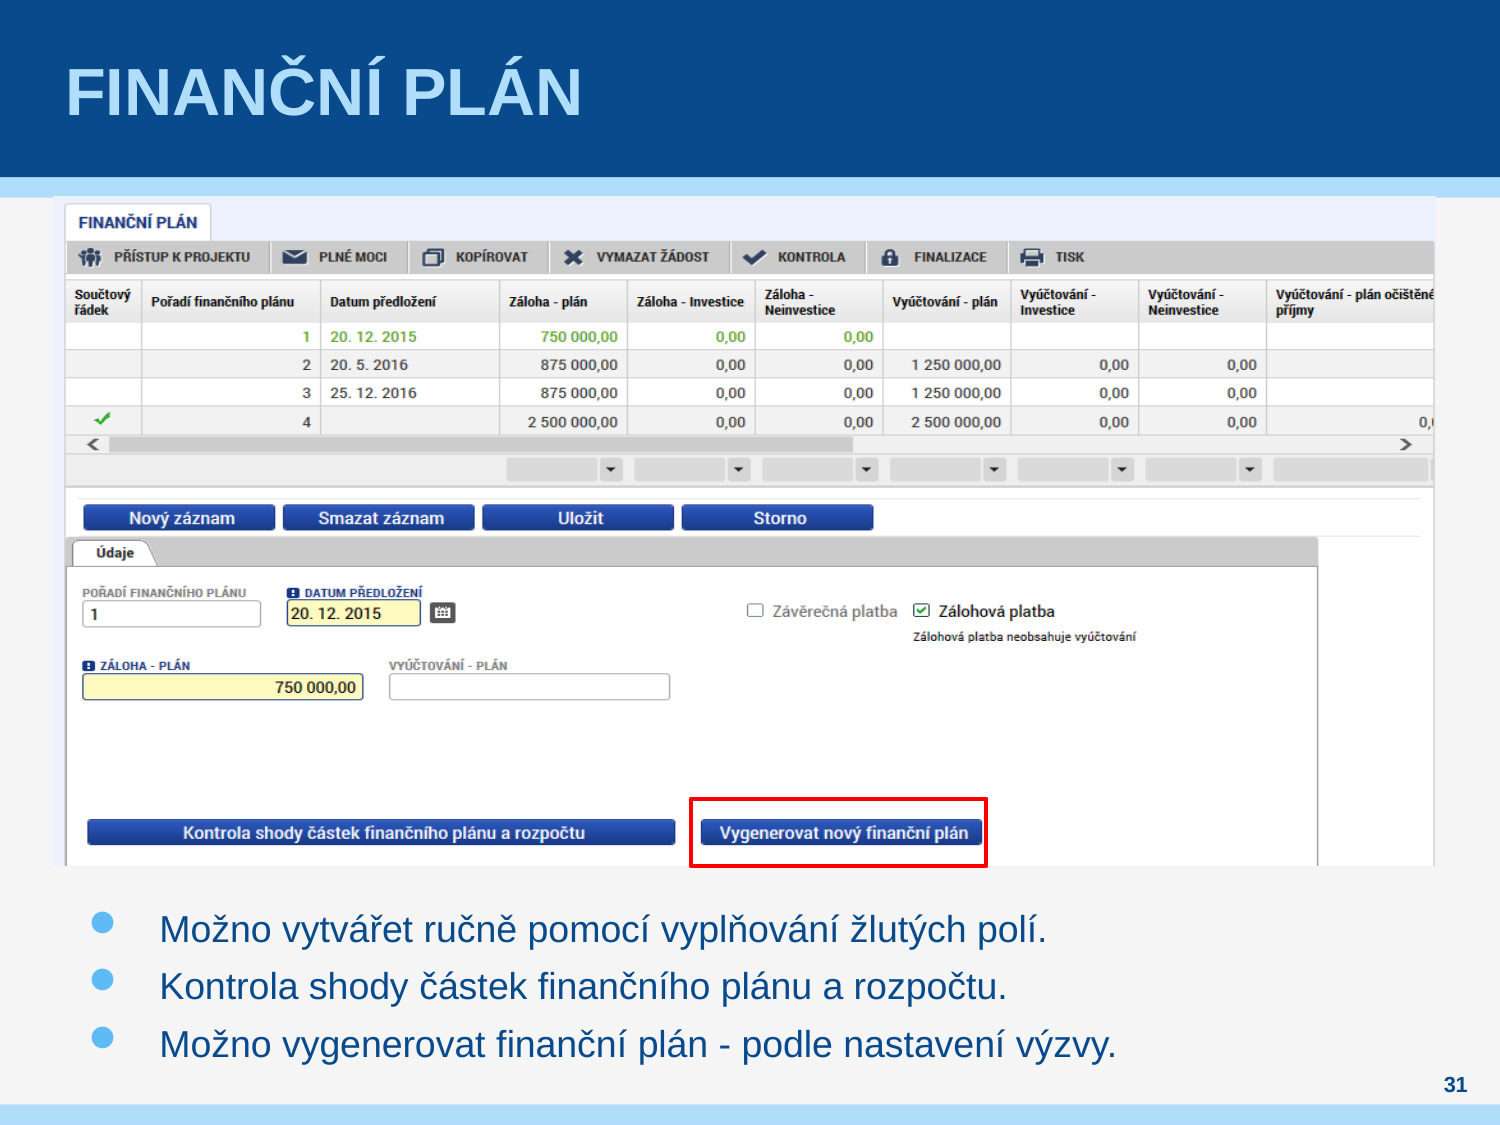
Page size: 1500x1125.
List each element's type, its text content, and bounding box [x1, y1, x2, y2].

slide_number 31 [1417, 1068, 1495, 1099]
title Finanční plán [59, 0, 1441, 178]
list Možno vytvářet ručně pomocí vyplňování žlutých polí. Kontrola shody částek finančního plánu a rozpočtu. Možno vygenerovat finanční plán - podle nastavení výzvy. [88, 905, 1412, 1094]
picture [52, 195, 1436, 867]
